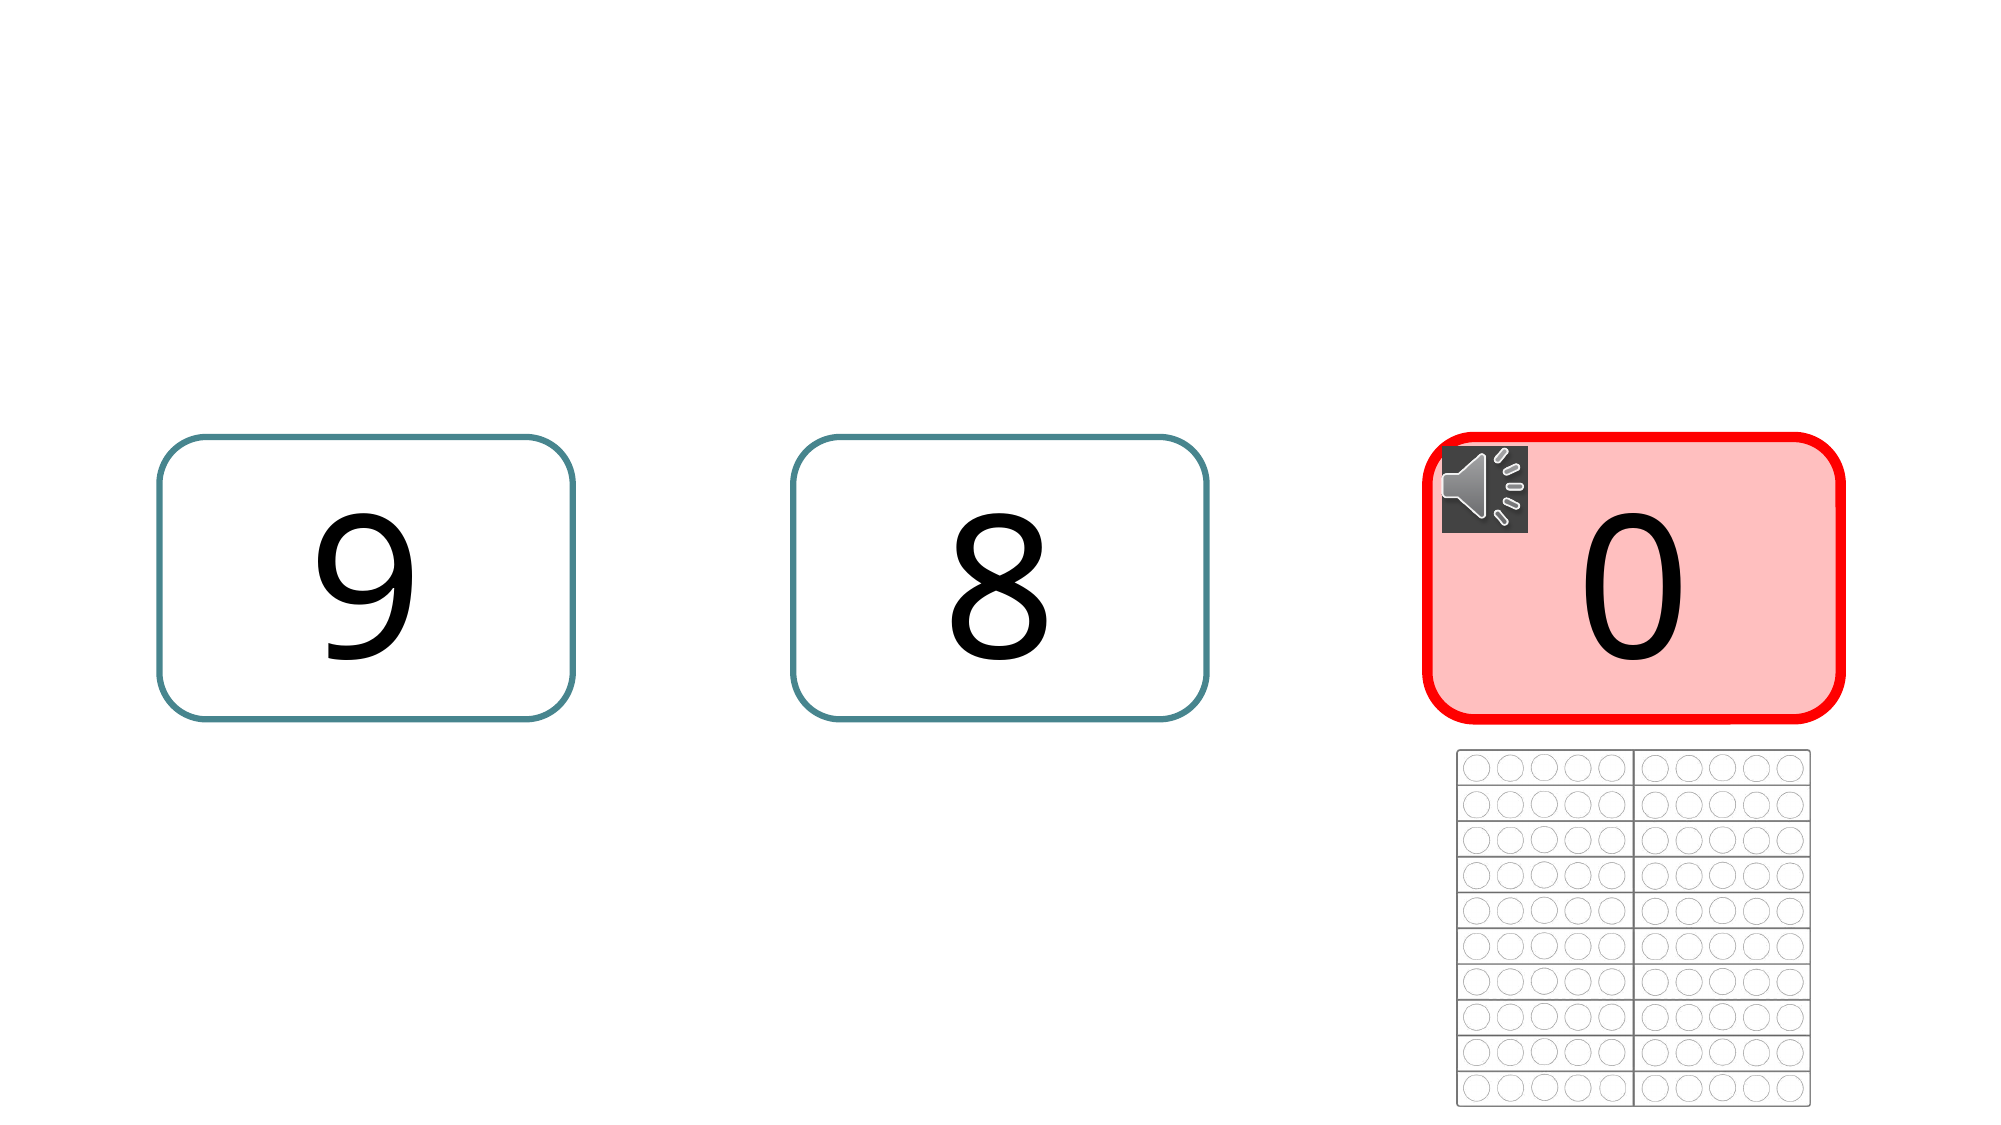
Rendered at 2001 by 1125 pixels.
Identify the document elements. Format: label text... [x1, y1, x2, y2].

text_box 9 [158, 435, 574, 721]
text_box 8 [793, 436, 1207, 720]
picture [1456, 749, 1811, 1107]
picture [1440, 445, 1530, 534]
text_box 0 [1427, 436, 1841, 720]
